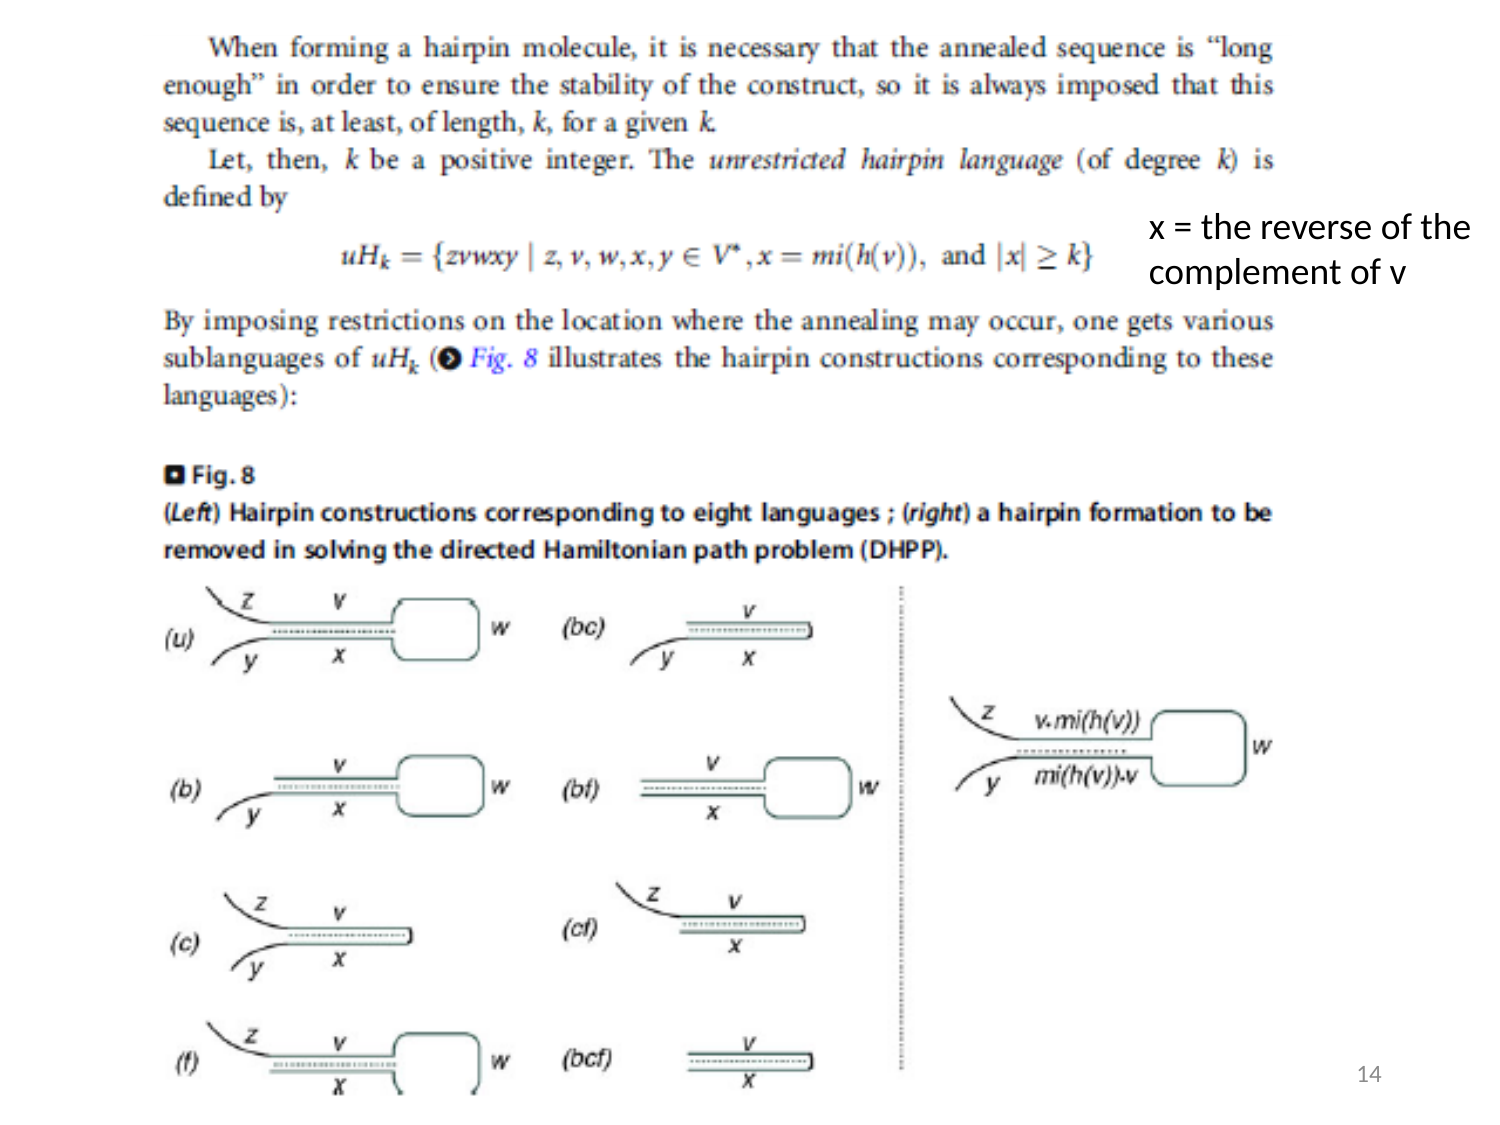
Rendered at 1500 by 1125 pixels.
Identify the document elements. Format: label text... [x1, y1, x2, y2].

slide_number 14 [1292, 1042, 1397, 1103]
picture [143, 34, 1292, 1103]
text_box x = the reverse of the complement of v [1292, 194, 1500, 300]
